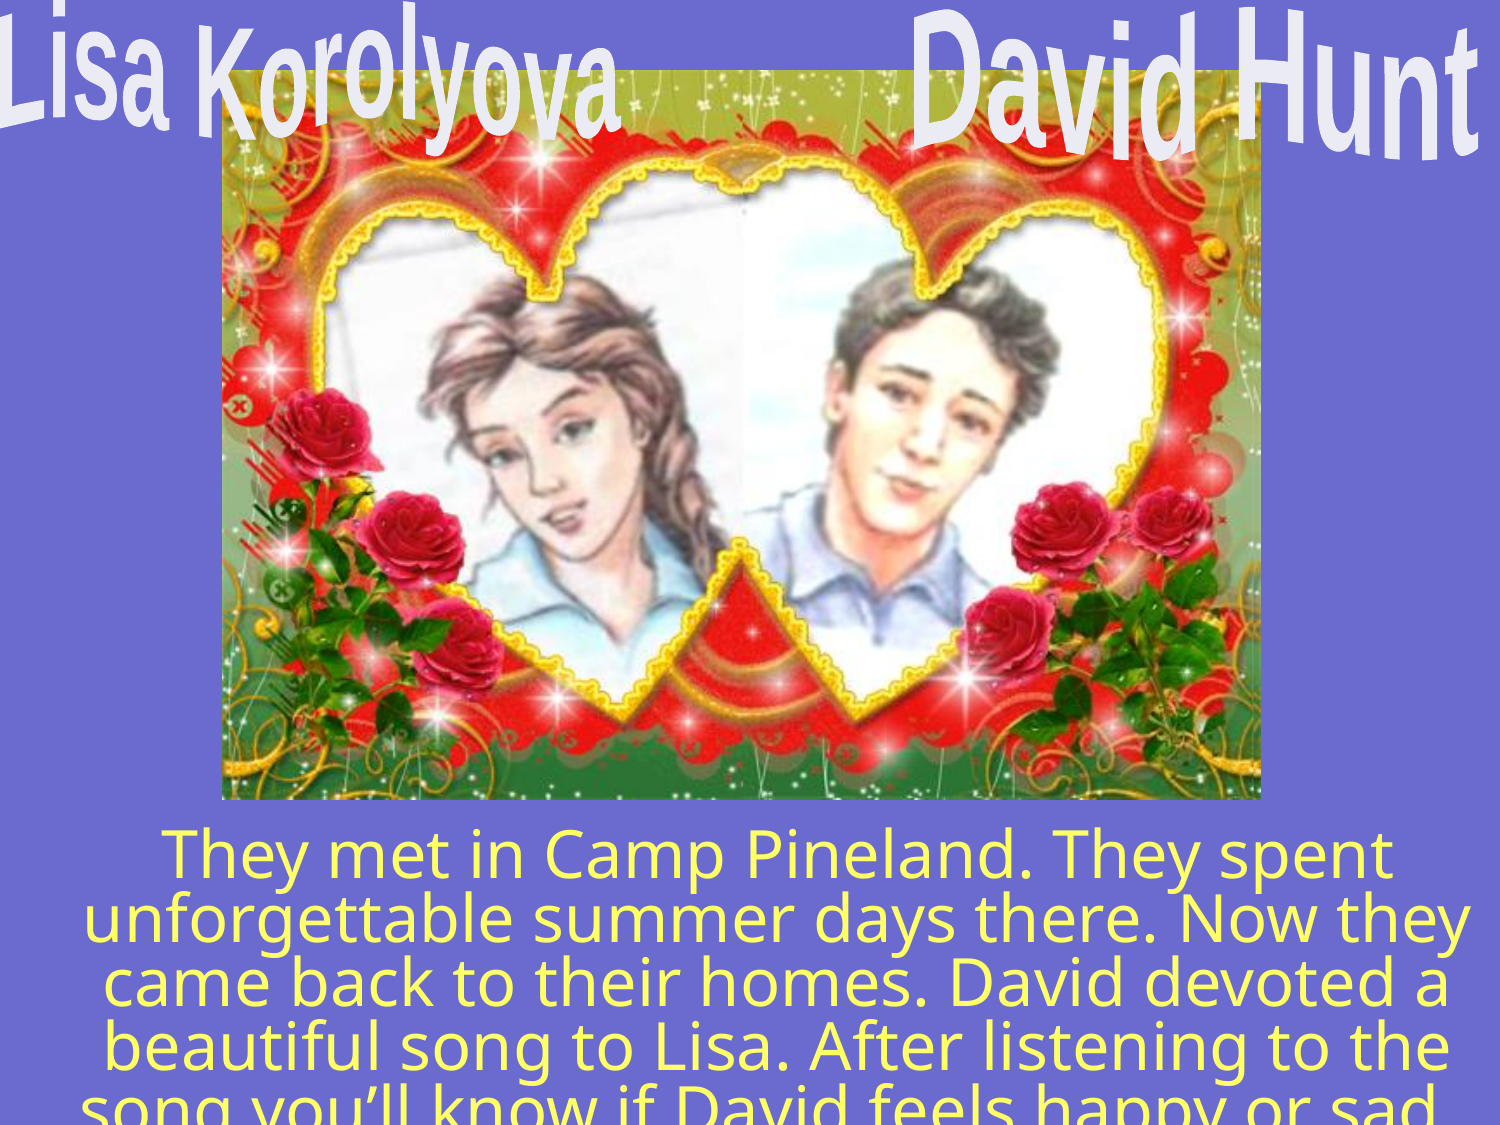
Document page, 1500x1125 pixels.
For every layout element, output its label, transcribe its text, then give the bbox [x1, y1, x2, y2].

picture [222, 70, 1261, 801]
list They met in Camp Pineland. They spent unforgettable summer days there. Now they came back to their homes. David devoted a beautiful song to Lisa. After listening to the song you’ll know if David feels happy or sad. [0, 820, 1500, 1101]
